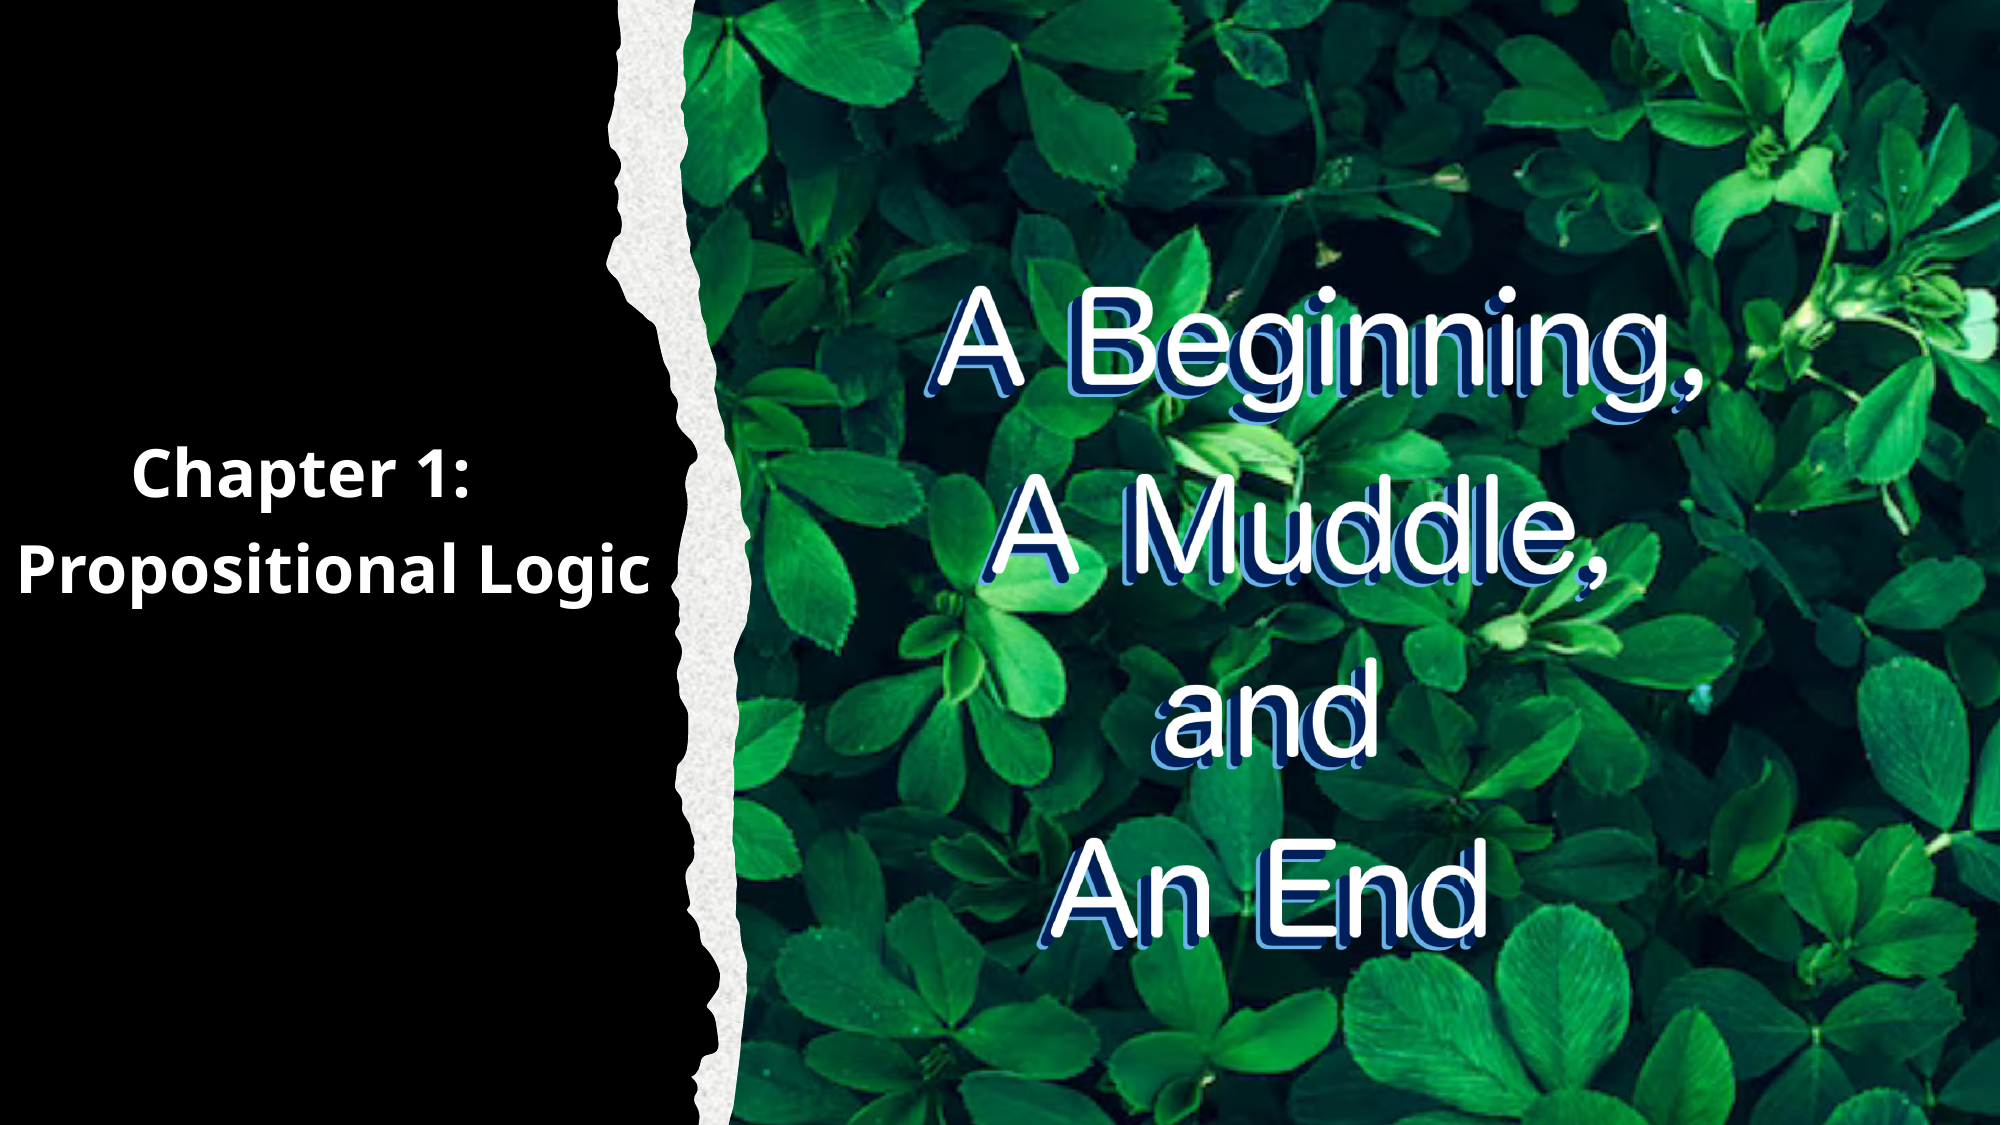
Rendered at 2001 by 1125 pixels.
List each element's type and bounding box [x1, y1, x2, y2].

text_box [0, 0, 752, 1125]
picture [752, 0, 2000, 1125]
